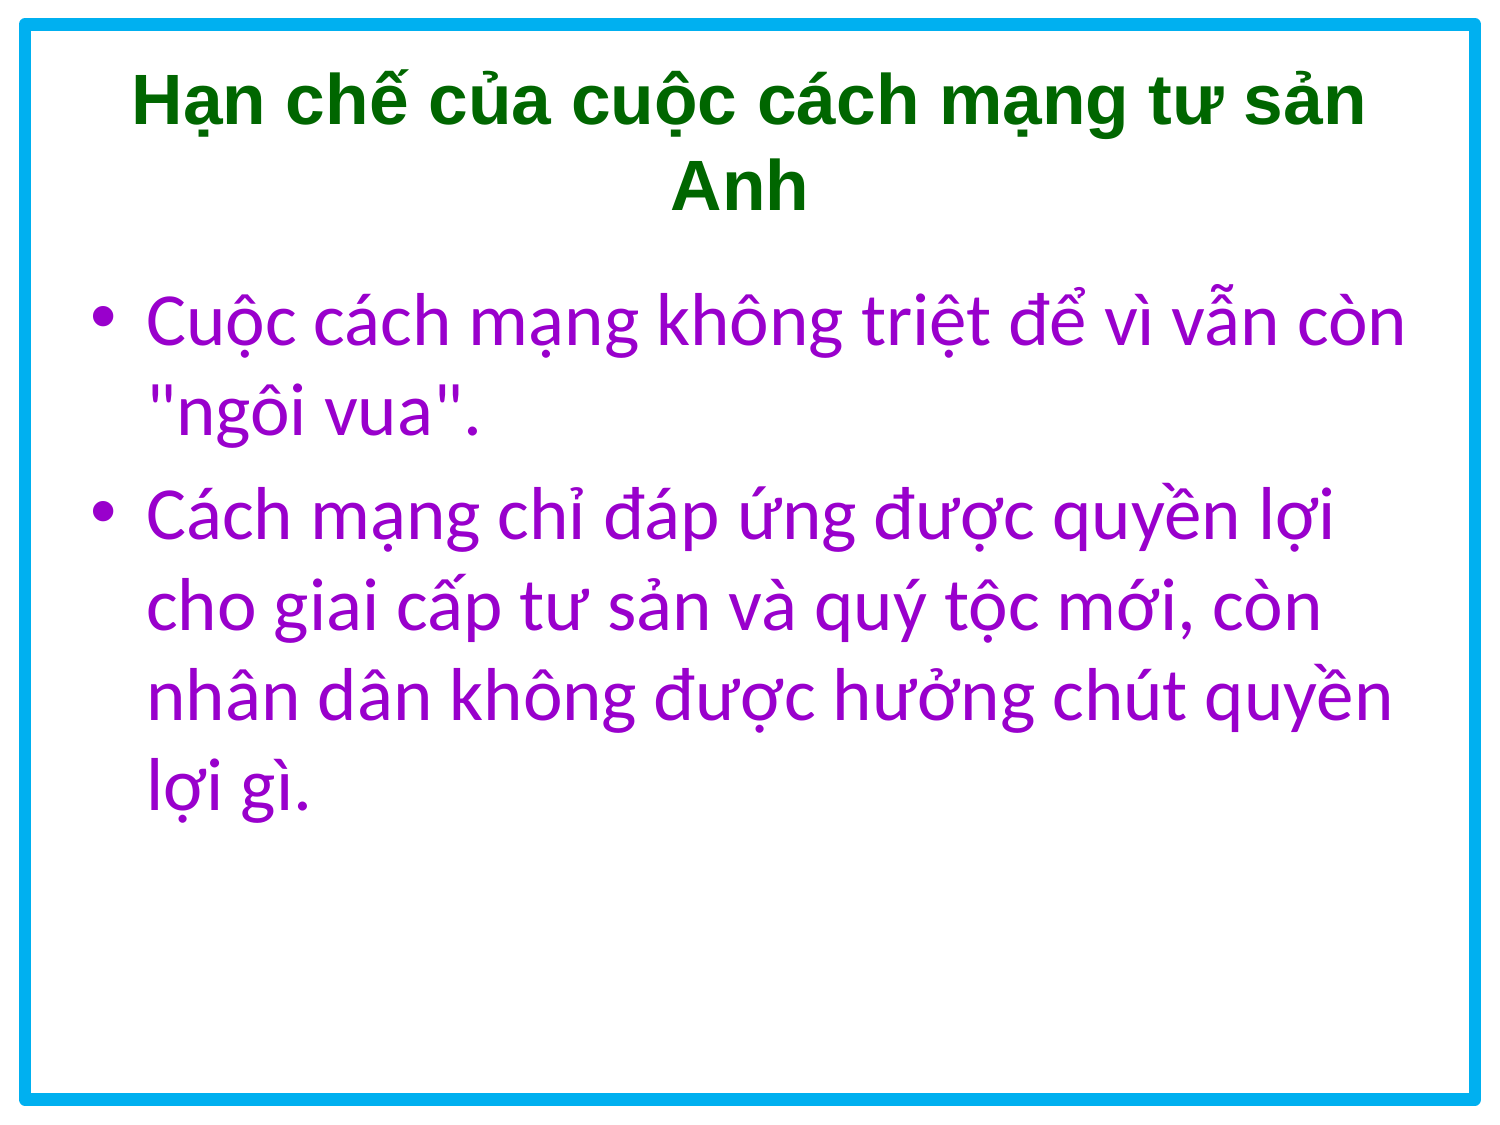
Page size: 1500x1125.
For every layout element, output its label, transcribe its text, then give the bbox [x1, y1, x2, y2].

list Cuộc cách mạng không triệt để vì vẫn còn "ngôi vua". Cách mạng chỉ đáp ứng được quyền lợi cho giai cấp tư sản và quý tộc mới, còn nhân dân không được hưởng chút quyền lợi gì. [75, 262, 1425, 1005]
title Hạn chế của cuộc cách mạng tư sản Anh [75, 45, 1425, 233]
text_box [23, 22, 1477, 1101]
